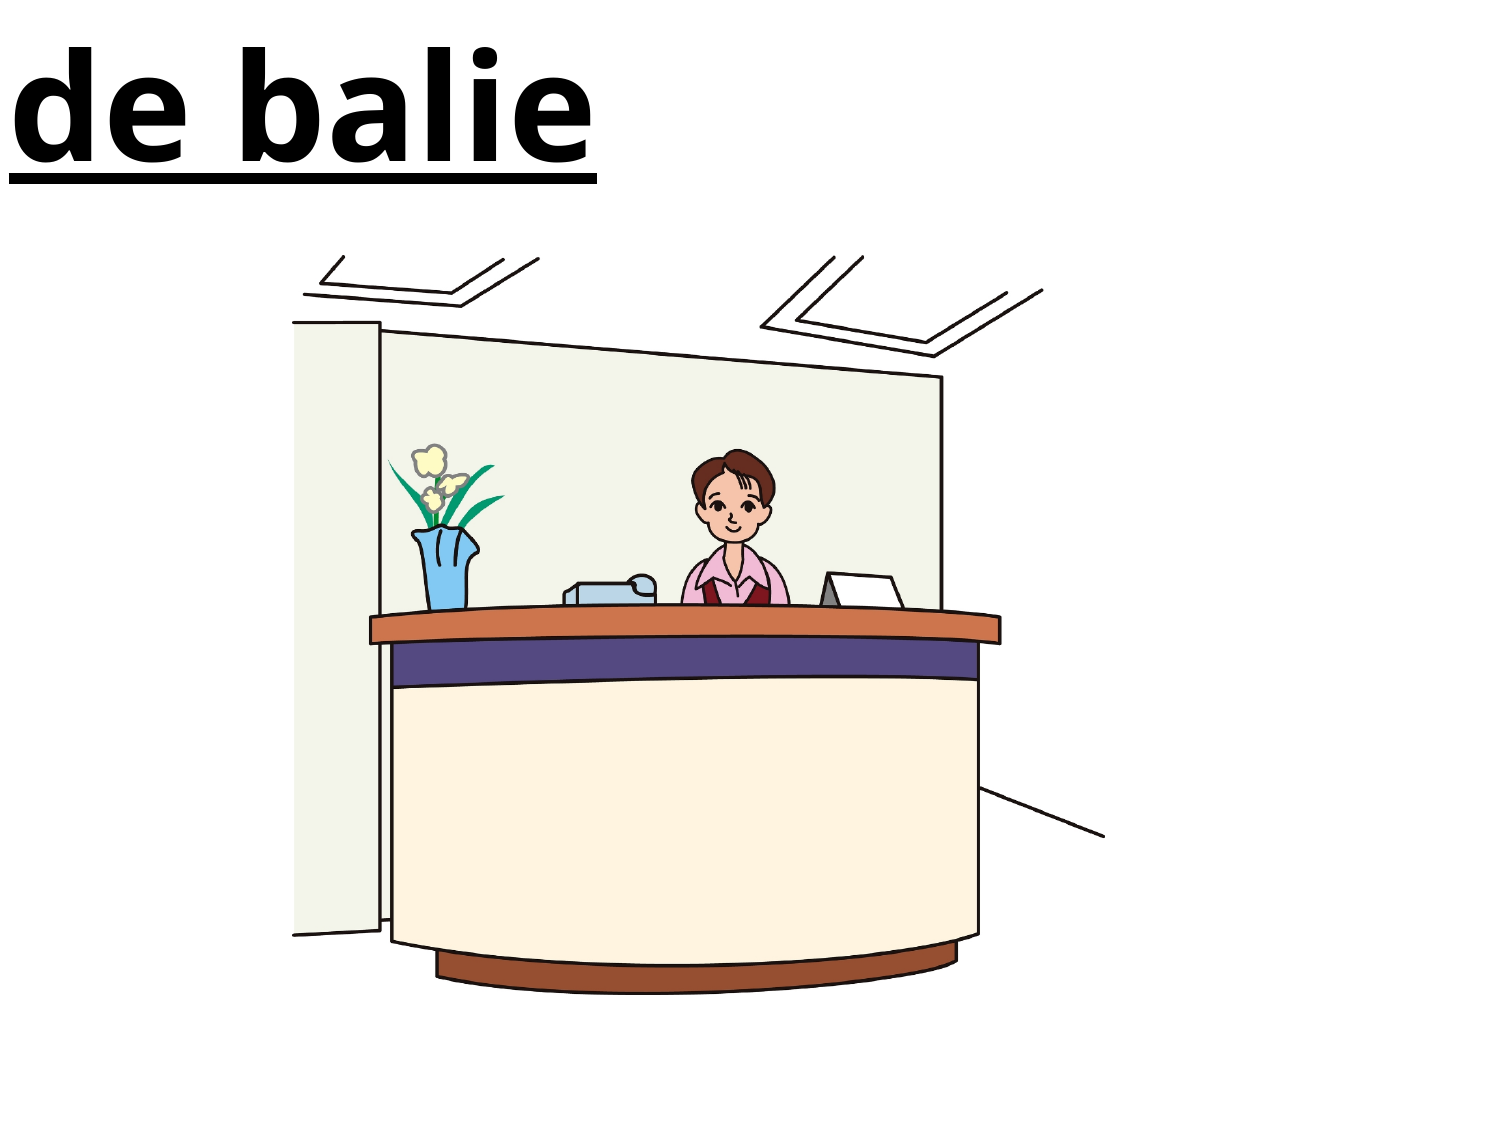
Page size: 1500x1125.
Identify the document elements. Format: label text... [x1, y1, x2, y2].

text_box de balie [0, 4, 1500, 199]
picture [292, 255, 1105, 996]
